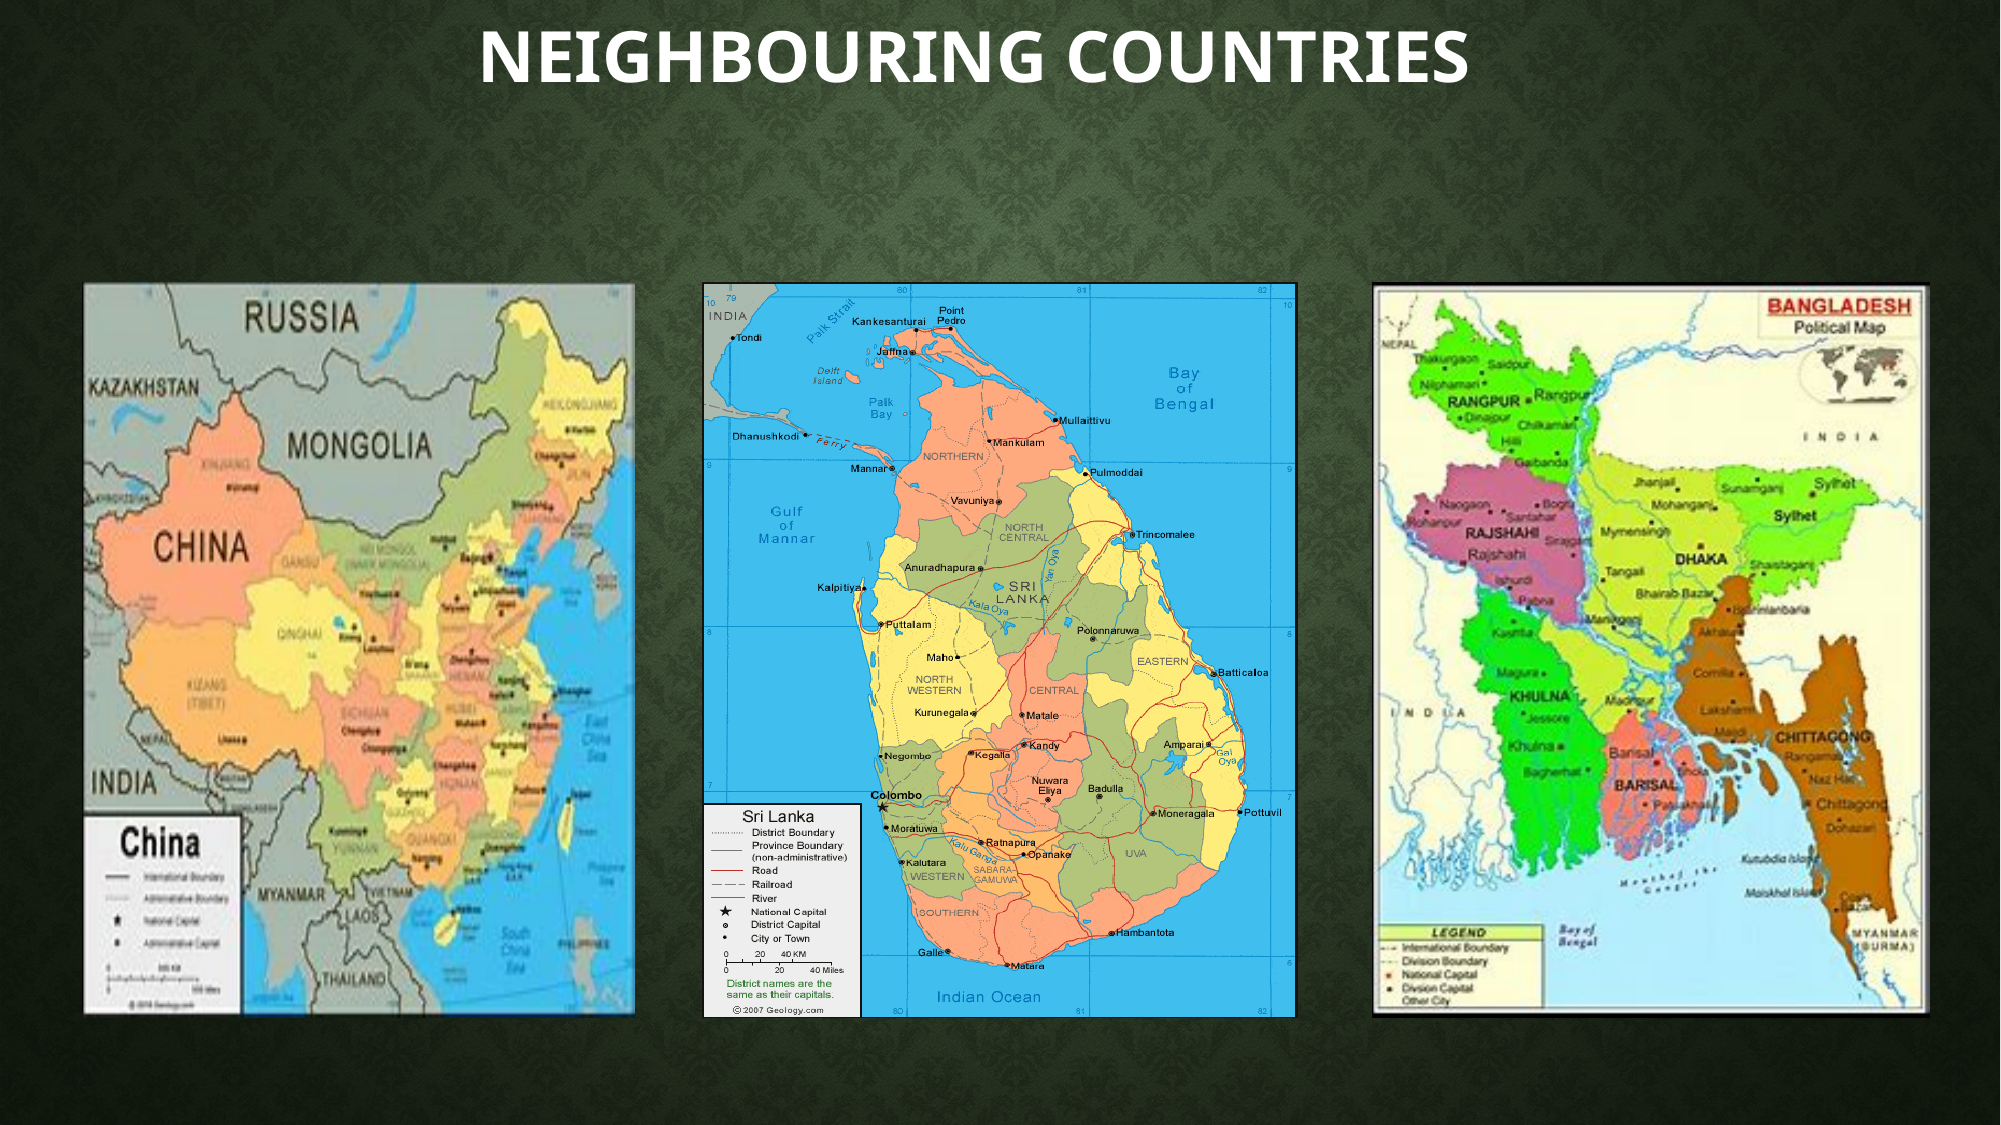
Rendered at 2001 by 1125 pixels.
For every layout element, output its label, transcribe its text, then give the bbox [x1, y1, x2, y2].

picture [81, 282, 635, 1018]
title Neighbouring countries [125, 0, 1824, 120]
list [702, 282, 1298, 1018]
picture [1372, 282, 1931, 1018]
